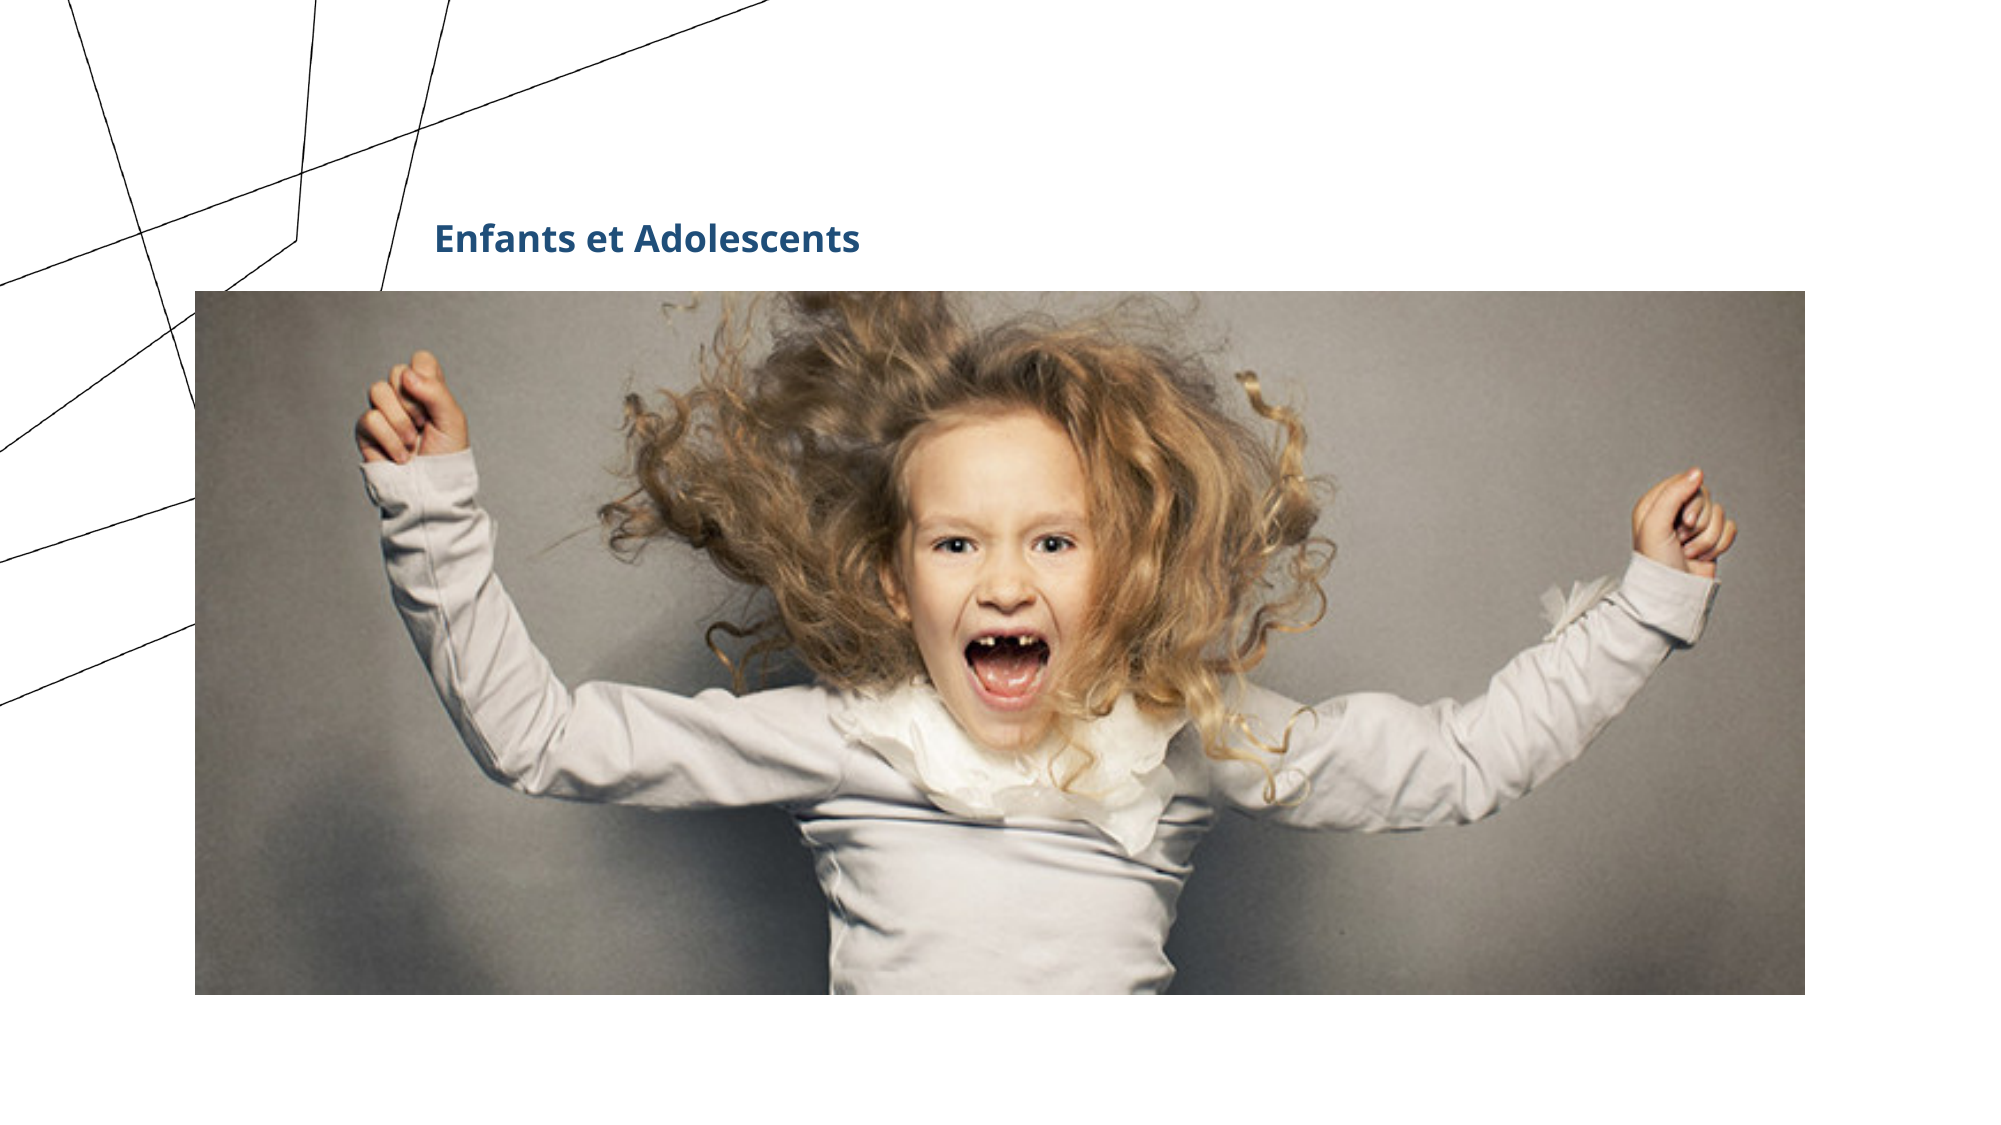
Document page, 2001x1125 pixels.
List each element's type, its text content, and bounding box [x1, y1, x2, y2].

picture [0, 0, 1805, 995]
list Enfants et Adolescents [418, 207, 1298, 278]
